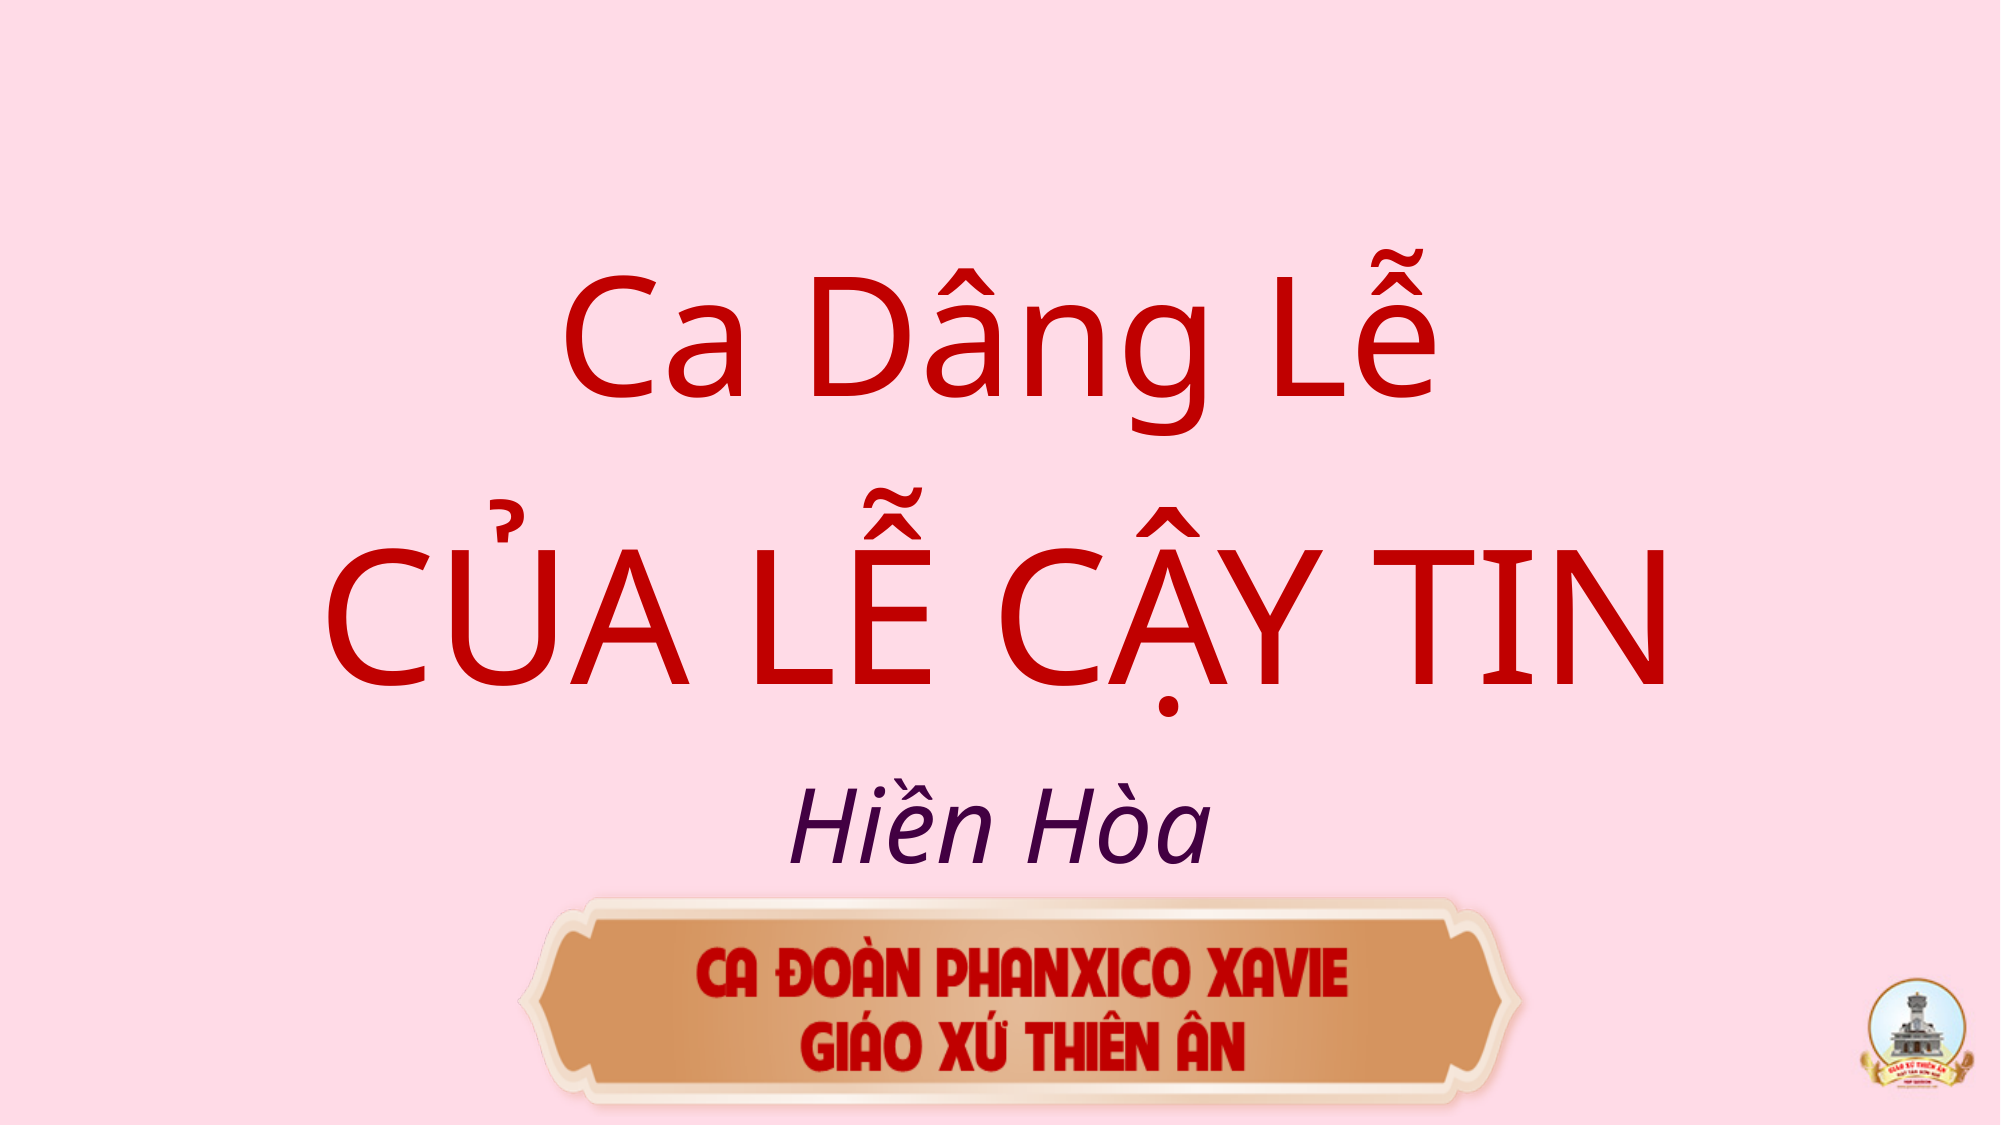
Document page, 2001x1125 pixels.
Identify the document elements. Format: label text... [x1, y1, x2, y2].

text_box Ca Dâng Lễ CỦA LỄ CẬY TIN Hiền Hòa [0, 162, 2000, 892]
picture [0, 0, 2001, 1125]
